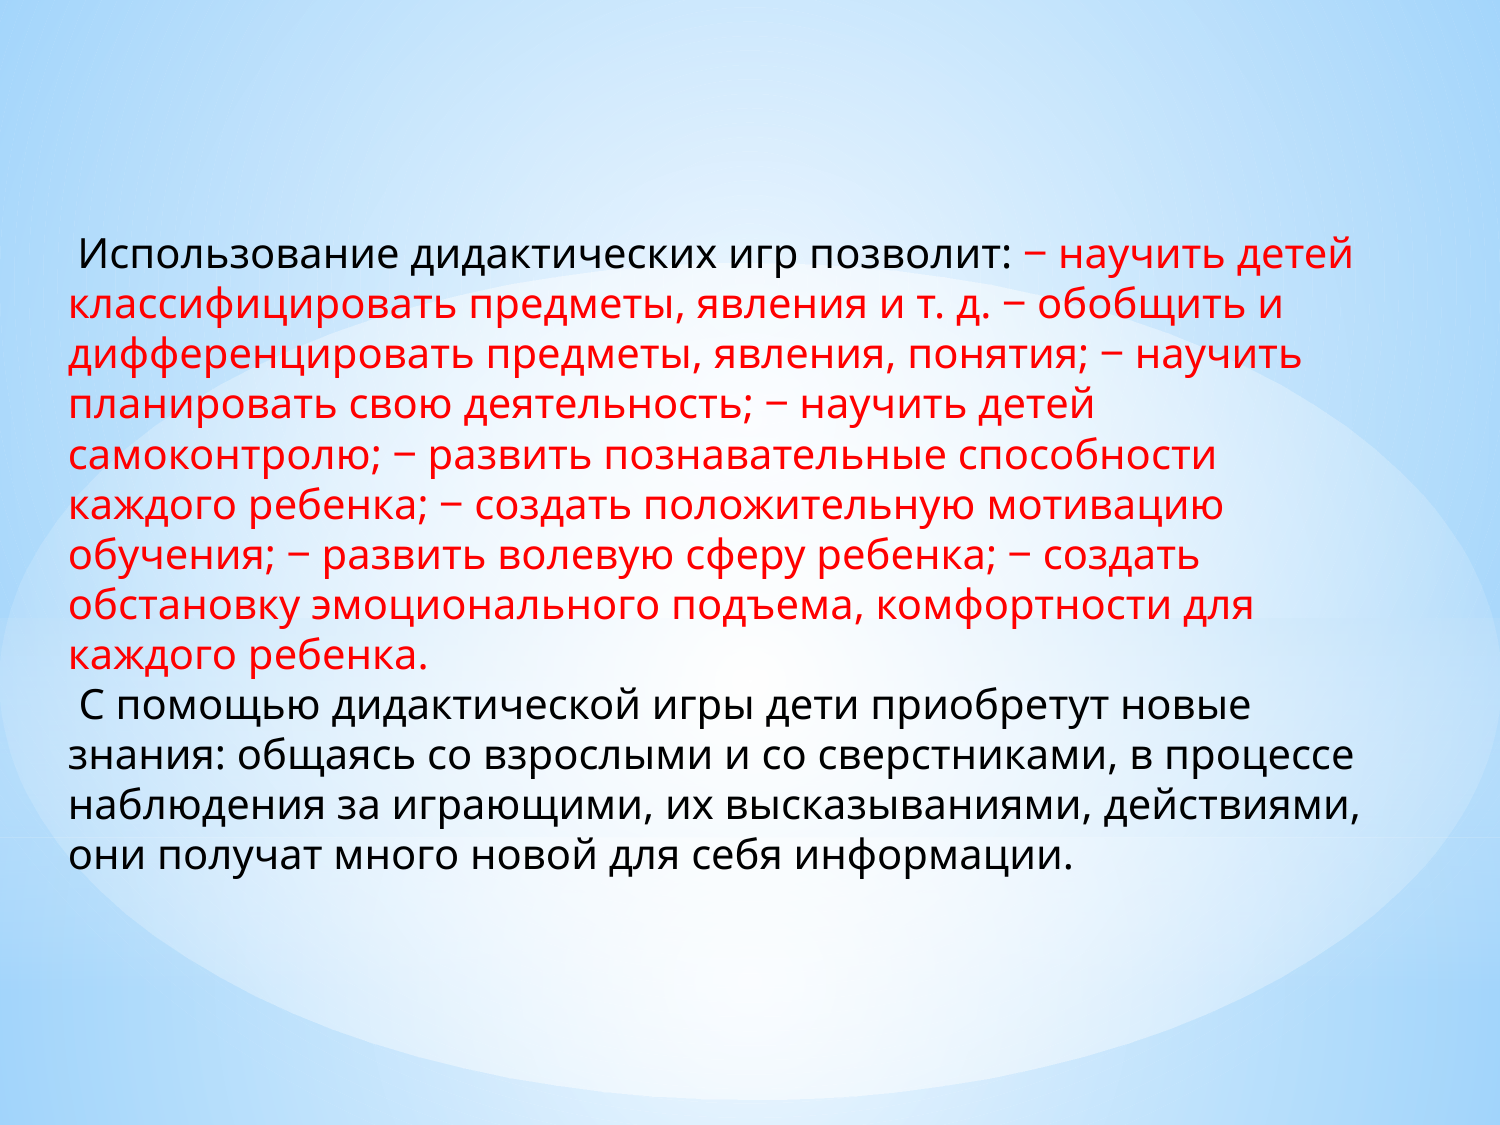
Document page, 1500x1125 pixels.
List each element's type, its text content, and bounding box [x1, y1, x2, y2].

text_box Использование дидактических игр позволит: ‒ научить детей классифицировать предметы, явления и т. д. ‒ обобщить и дифференцировать предметы, явления, понятия; ‒ научить планировать свою деятельность; ‒ научить детей самоконтролю; ‒ развить познавательные способности каждого ребенка; ‒ создать положительную мотивацию обучения; ‒ развить волевую сферу ребенка; ‒ создать обстановку эмоционального подъема, комфортности для каждого ребенка. С помощью дидактической игры дети приобретут новые знания: общаясь со взрослыми и со сверстниками, в процессе наблюдения за играющими, их высказываниями, действиями, они получат много новой для себя информации. [53, 219, 1400, 885]
